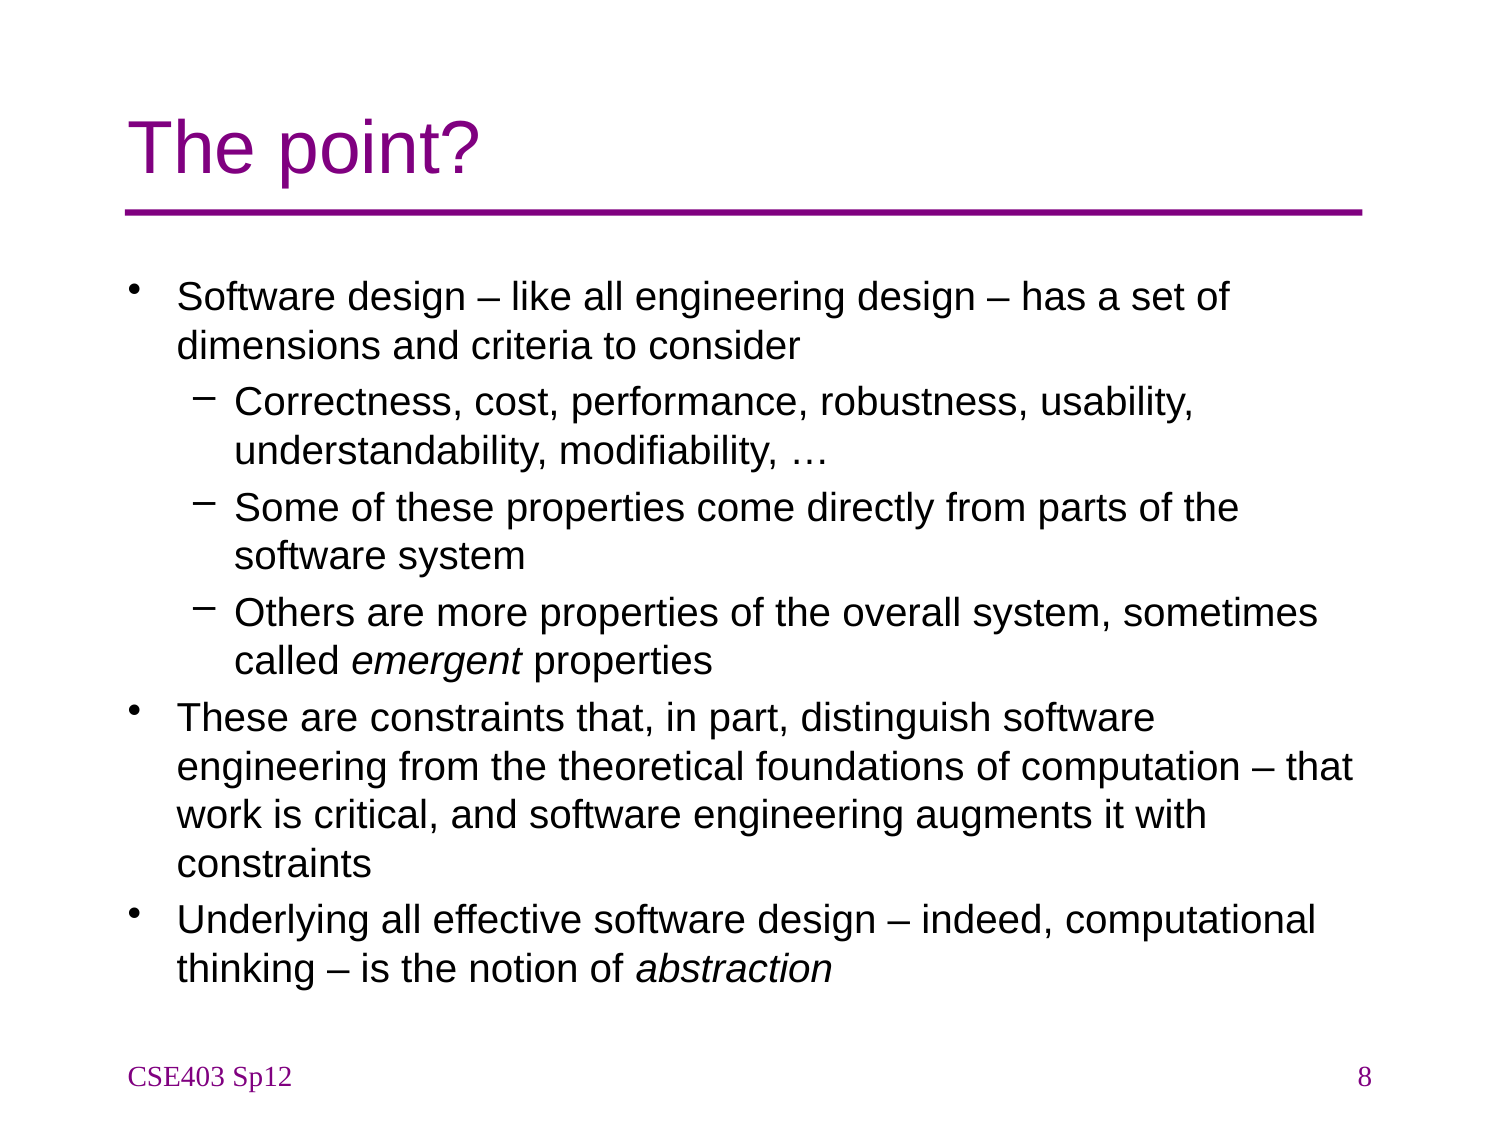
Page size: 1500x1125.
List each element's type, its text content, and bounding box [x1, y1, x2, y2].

list Software design – like all engineering design – has a set of dimensions and criteria to consider Correctness, cost, performance, robustness, usability, understandability, modifiability, … Some of these properties come directly from parts of the software system Others are more properties of the overall system, sometimes called emergent properties These are constraints that, in part, distinguish software engineering from the theoretical foundations of computation – that work is critical, and software engineering augments it with constraints Underlying all effective software design – indeed, computational thinking – is the notion of abstraction [112, 262, 1388, 1001]
slide_number CSE403 Sp12 [112, 1049, 426, 1125]
slide_number 8 [1074, 1049, 1388, 1125]
title The point? [112, 49, 1388, 238]
